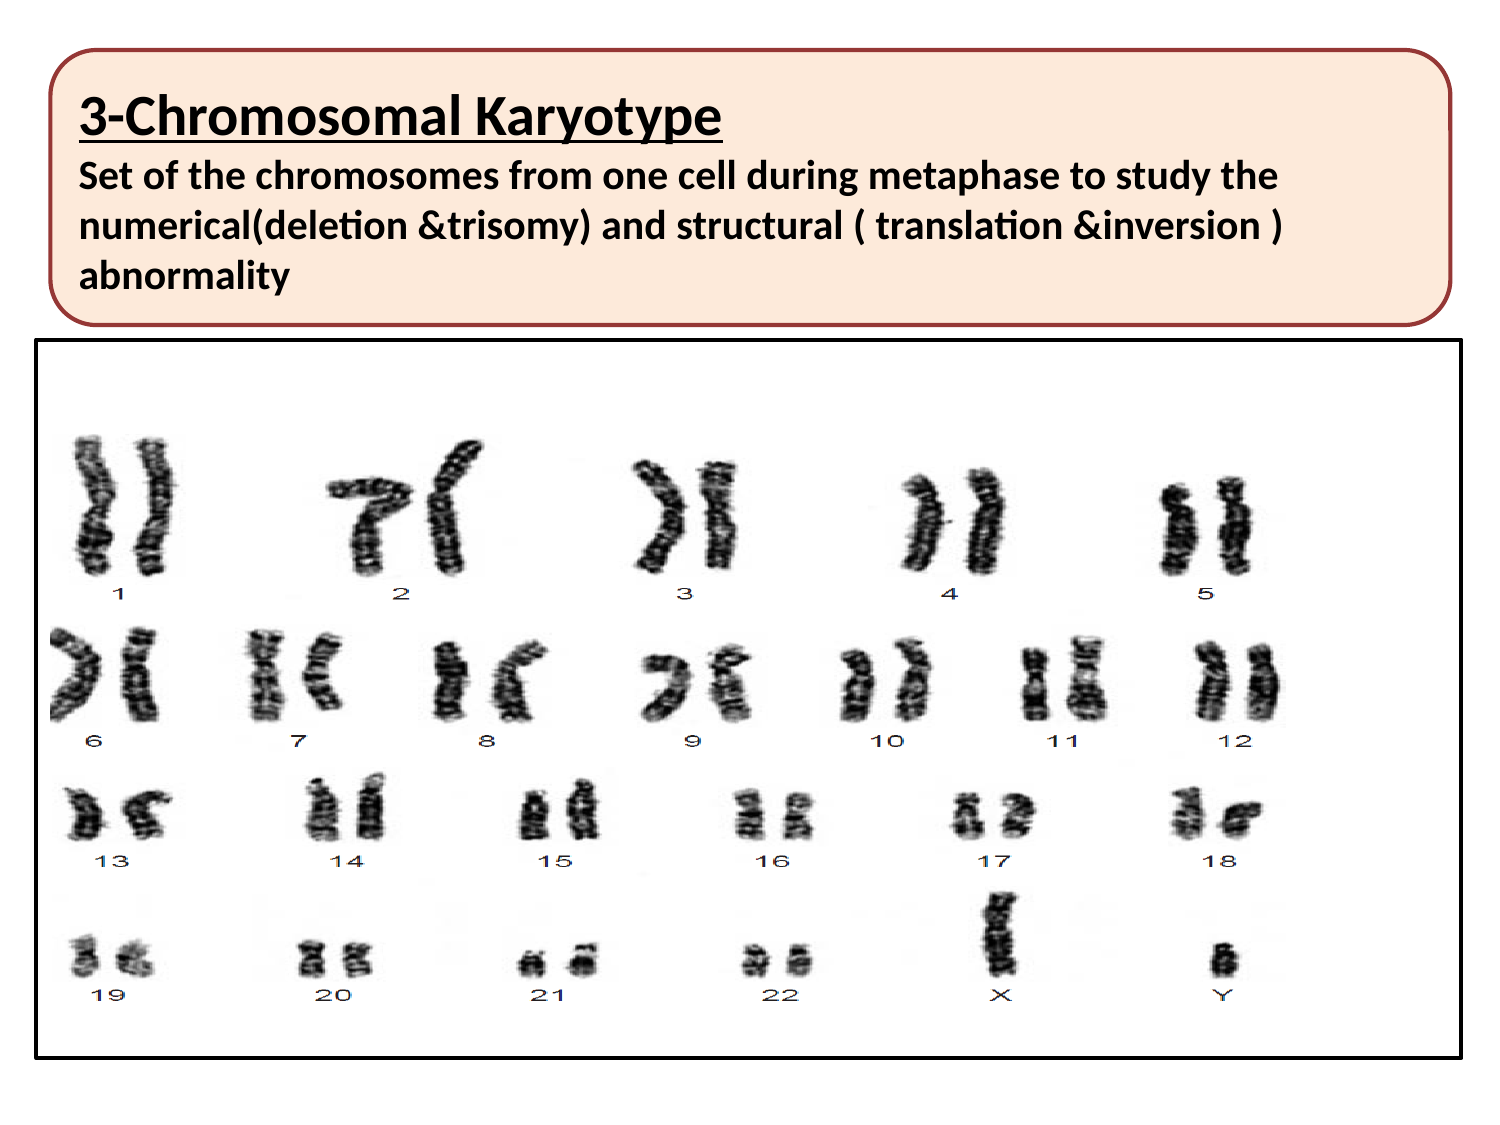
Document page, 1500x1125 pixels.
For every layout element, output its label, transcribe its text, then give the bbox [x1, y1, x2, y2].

text_box 3-Chromosomal Karyotype Set of the chromosomes from one cell during metaphase to study the numerical(deletion &trisomy) and structural ( translation &inversion ) abnormality [48, 47, 1453, 328]
text_box [34, 338, 1463, 1060]
picture [49, 424, 1313, 1026]
